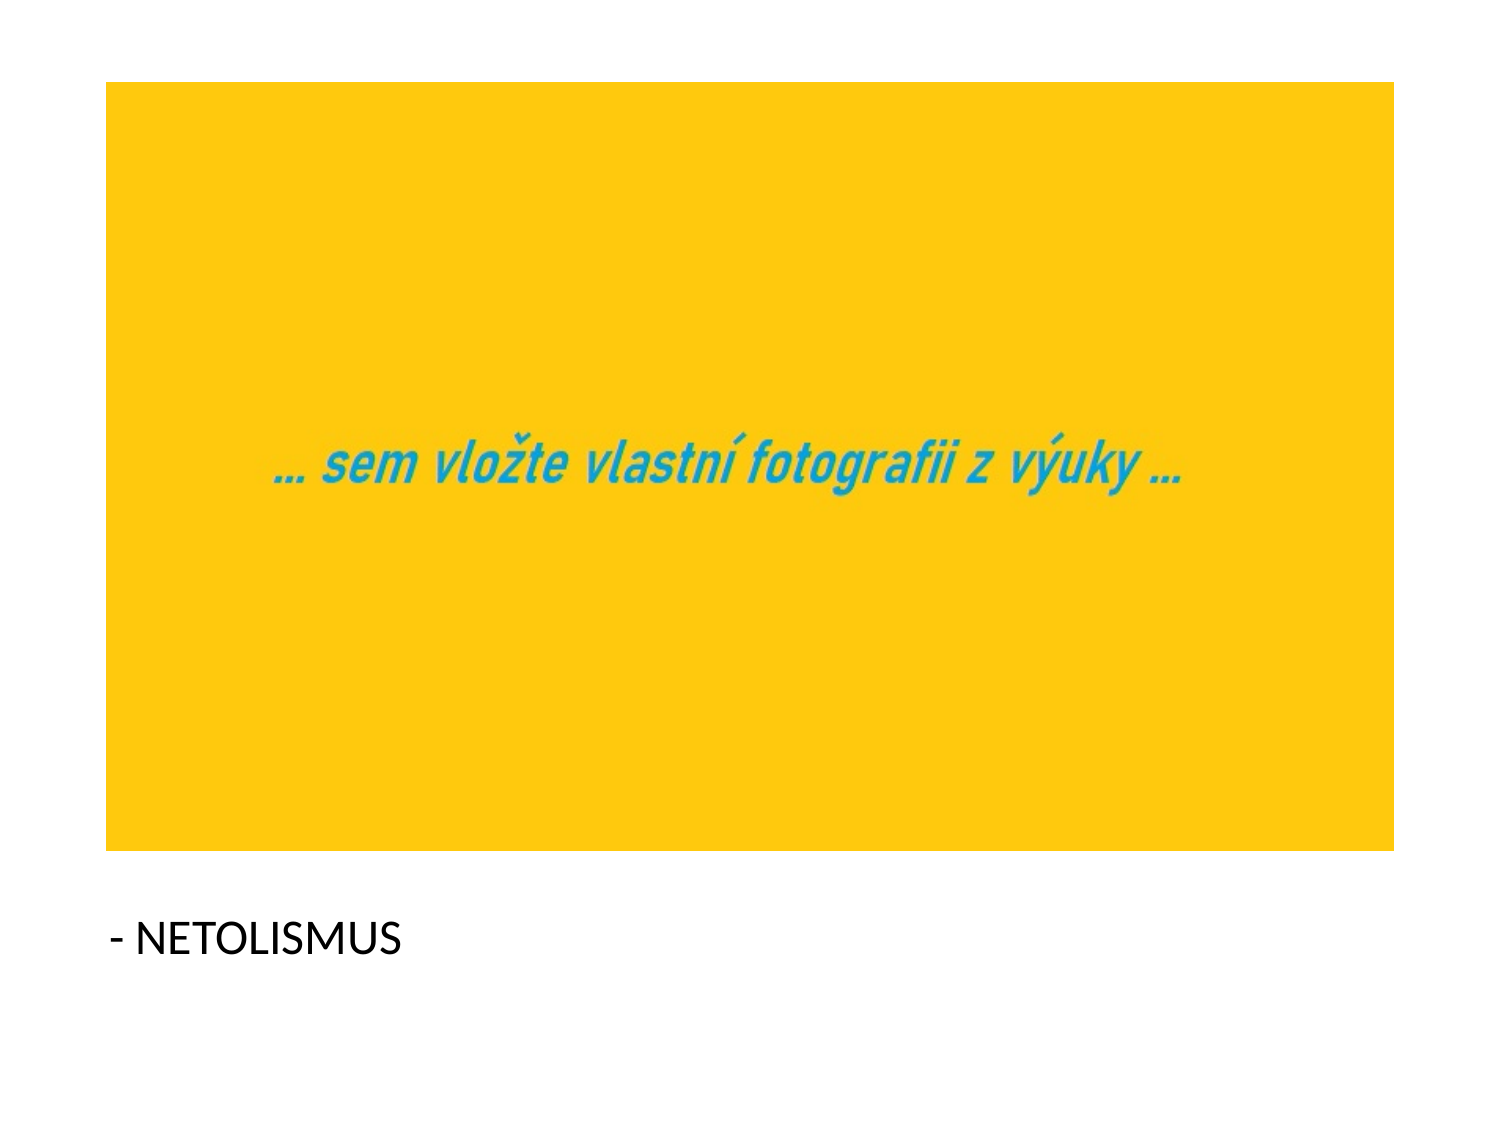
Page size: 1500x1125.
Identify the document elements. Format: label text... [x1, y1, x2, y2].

picture [105, 82, 1394, 851]
text_box - NETOLISMUS [94, 897, 1384, 973]
